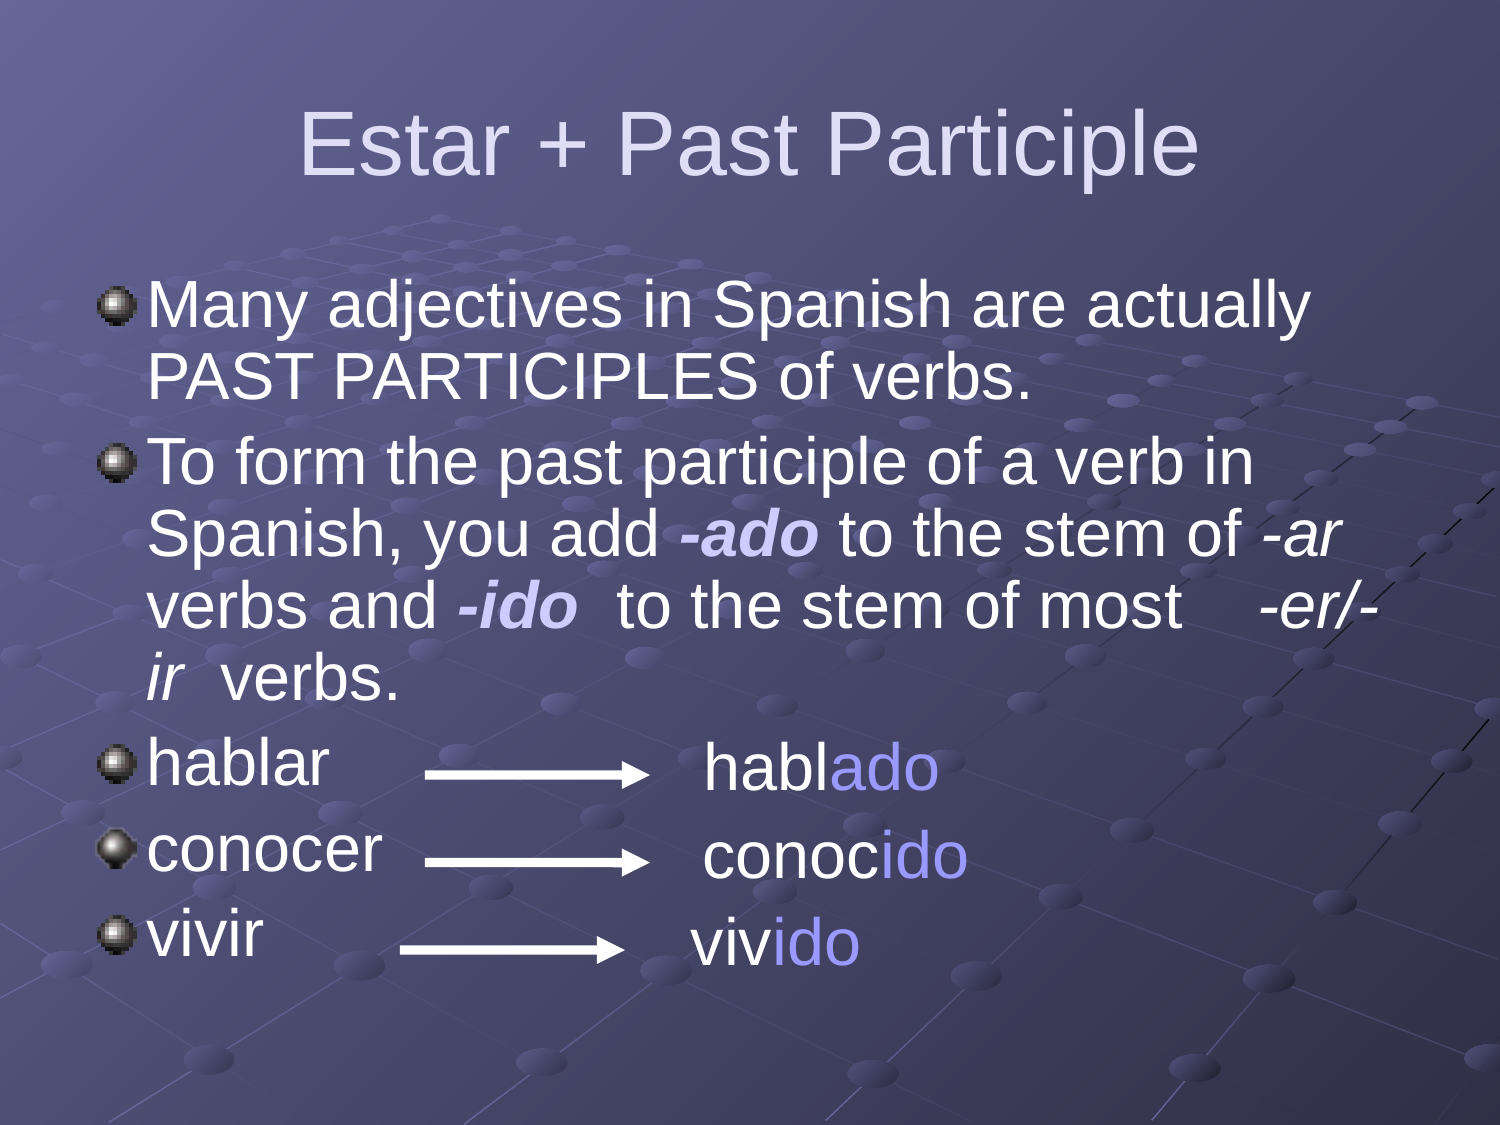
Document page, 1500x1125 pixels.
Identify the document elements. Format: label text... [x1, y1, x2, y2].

picture [90, 736, 137, 784]
text_box conocido [687, 804, 985, 900]
text_box [424, 768, 650, 782]
picture [90, 278, 137, 326]
text_box vivido [676, 891, 877, 987]
picture [90, 435, 137, 483]
text_box [424, 856, 650, 869]
picture [90, 907, 137, 955]
text_box [399, 943, 625, 957]
title Estar + Past Participle [75, 45, 1425, 233]
list Many adjectives in Spanish are actually PAST PARTICIPLES of verbs. To form the past participle of a verb in Spanish, you add -ado to the stem of -ar verbs and -ido to the stem of most -er/-ir verbs. hablar conocer vivir [75, 262, 1425, 1007]
text_box hablado [689, 716, 956, 804]
picture [90, 822, 137, 869]
